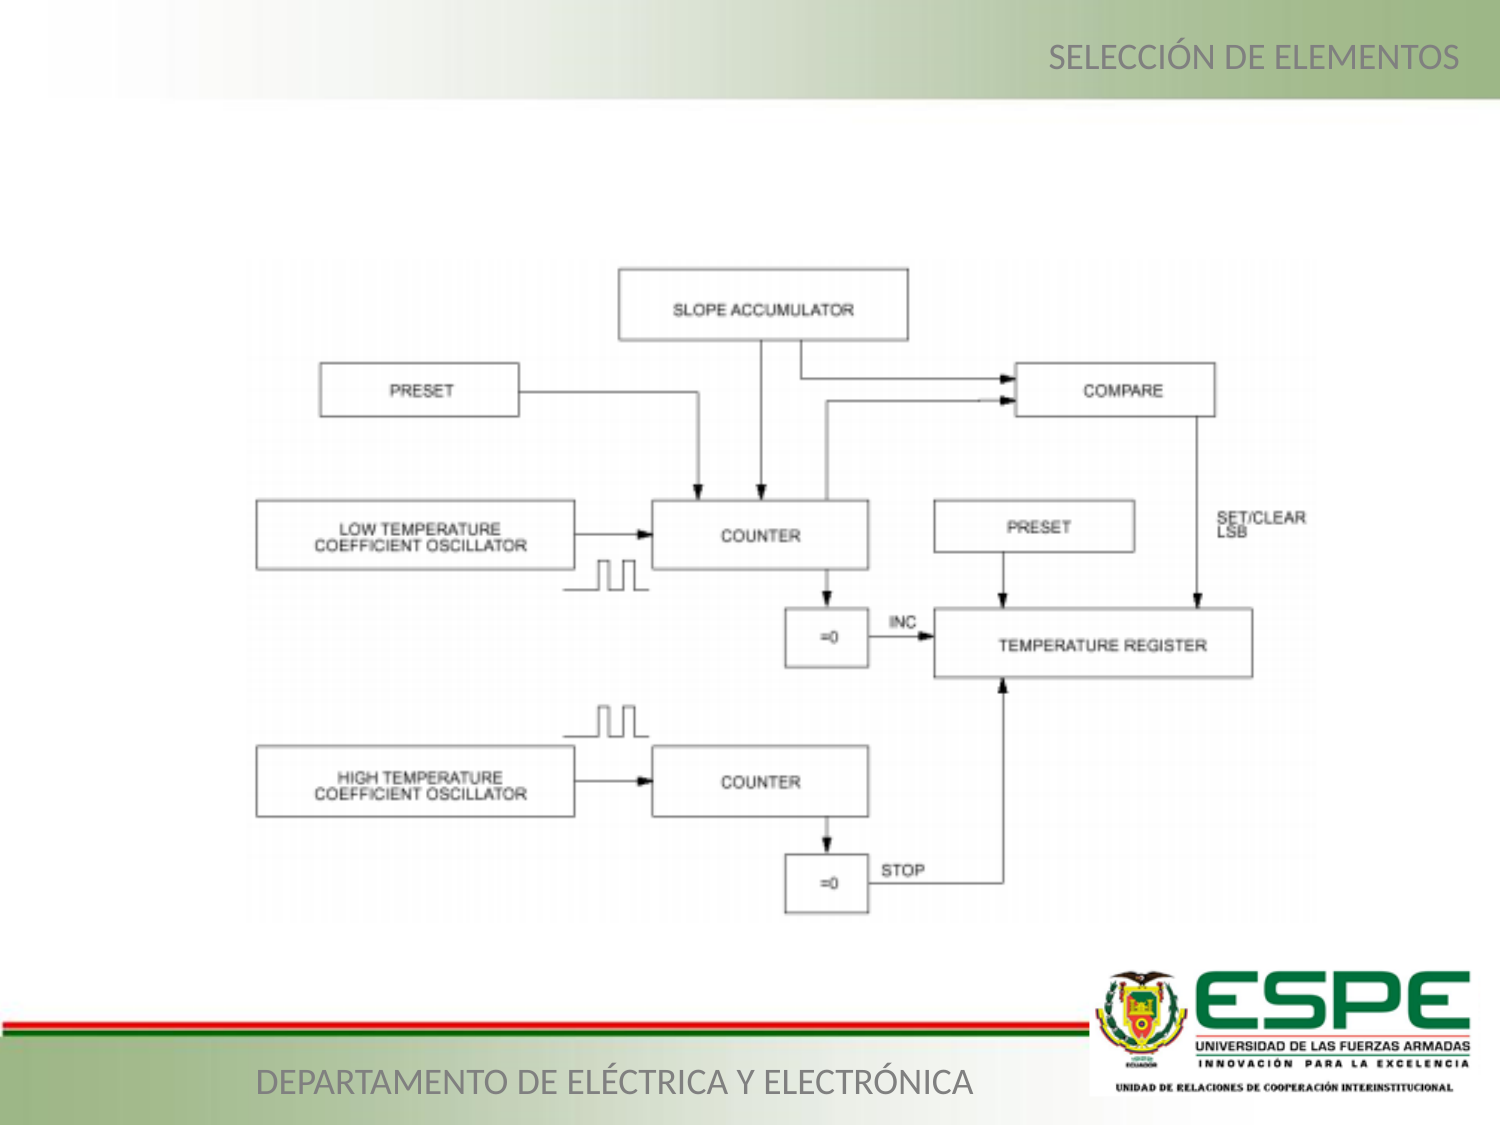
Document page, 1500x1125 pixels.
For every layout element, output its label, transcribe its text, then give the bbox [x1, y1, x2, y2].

text_box SELECCIÓN DE ELEMENTOS [724, 24, 1475, 85]
text_box DEPARTAMENTO DE ELÉCTRICA Y ELECTRÓNICA [127, 1049, 1103, 1110]
picture [0, 0, 1500, 1125]
